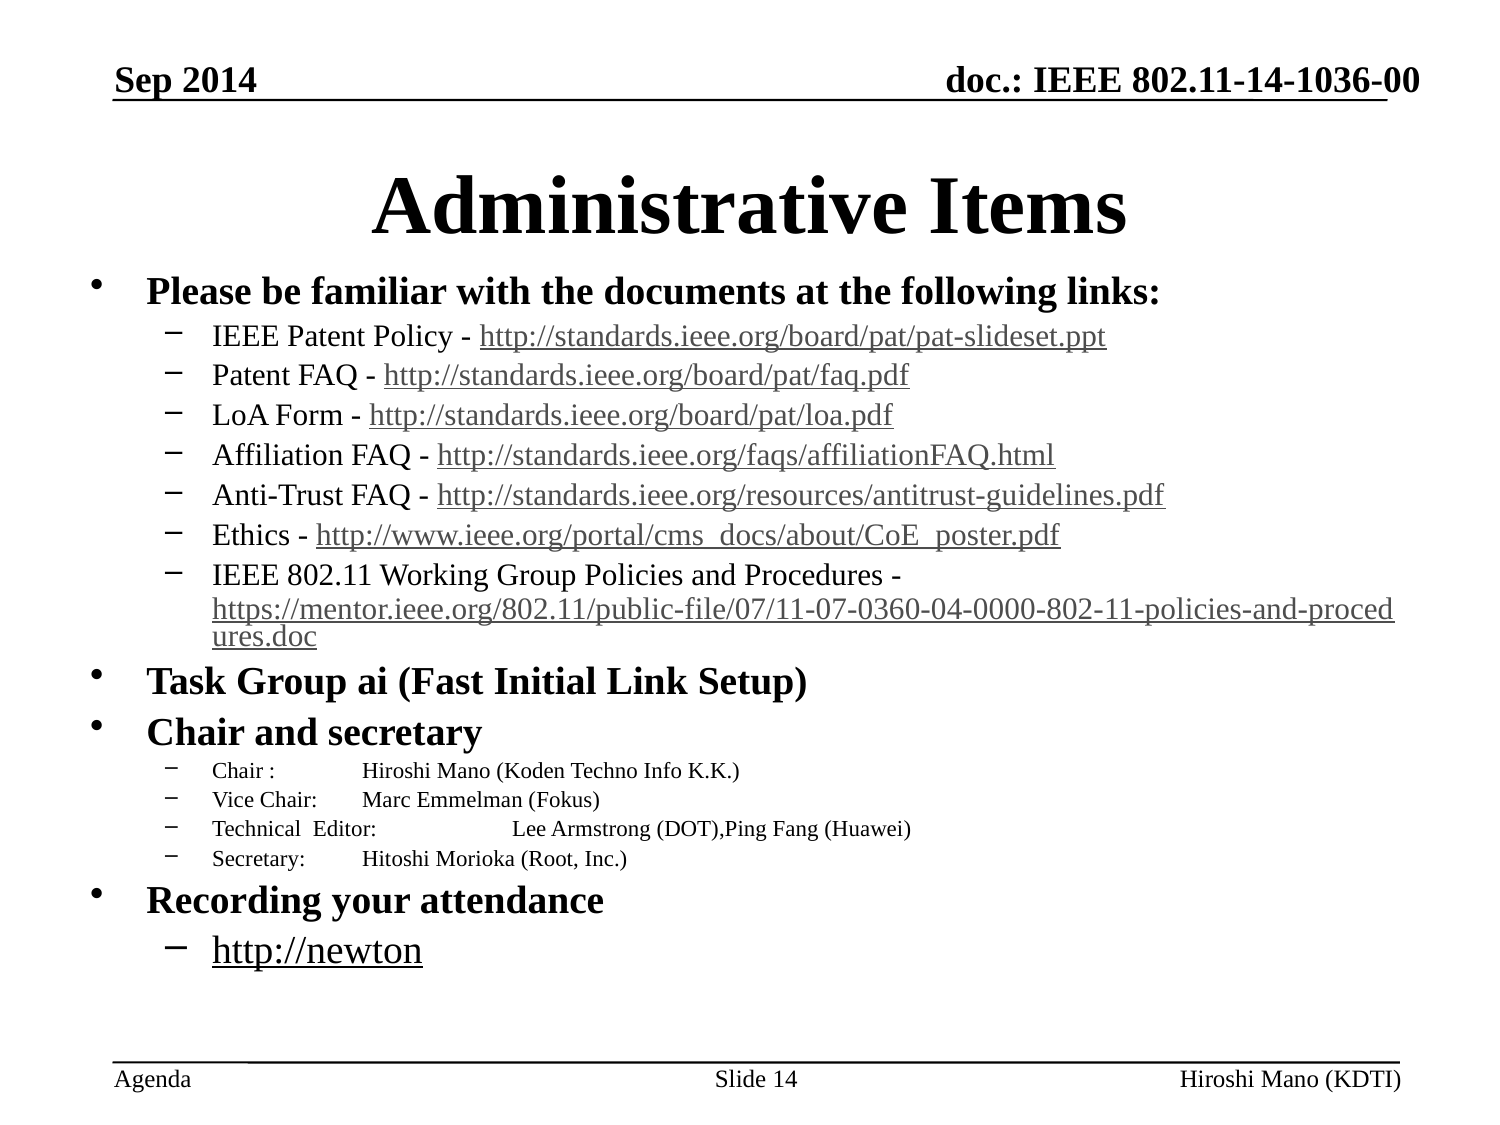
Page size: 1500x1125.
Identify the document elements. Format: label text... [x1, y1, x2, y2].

title Administrative Items [112, 112, 1388, 262]
slide_number Slide 14 [712, 1061, 800, 1093]
list Please be familiar with the documents at the following links: IEEE Patent Policy - http://standards.ieee.org/board/pat/pat-slideset.ppt Patent FAQ - http://standards.ieee.org/board/pat/faq.pdf LoA Form - http://standards.ieee.org/board/pat/loa.pdf Affiliation FAQ - http://standards.ieee.org/faqs/affiliationFAQ.html Anti-Trust FAQ - http://standards.ieee.org/resources/antitrust-guidelines.pdf Ethics - http://www.ieee.org/portal/cms_docs/about/CoE_poster.pdf IEEE 802.11 Working Group Policies and Procedures - https://mentor.ieee.org/802.11/public-file/07/11-07-0360-04-0000-802-11-policies-and-procedures.doc Task Group ai (Fast Initial Link Setup) Chair and secretary Chair : Hiroshi Mano (Koden Techno Info K.K.) Vice Chair: Marc Emmelman (Fokus) Technical Editor: Lee Armstrong (DOT),Ping Fang (Huawei) Secretary: Hitoshi Morioka (Root, Inc.) Recording your attendance http://newton [74, 262, 1426, 1063]
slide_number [114, 54, 274, 101]
footer Hiroshi Mano (KDTI) [1171, 1061, 1402, 1093]
